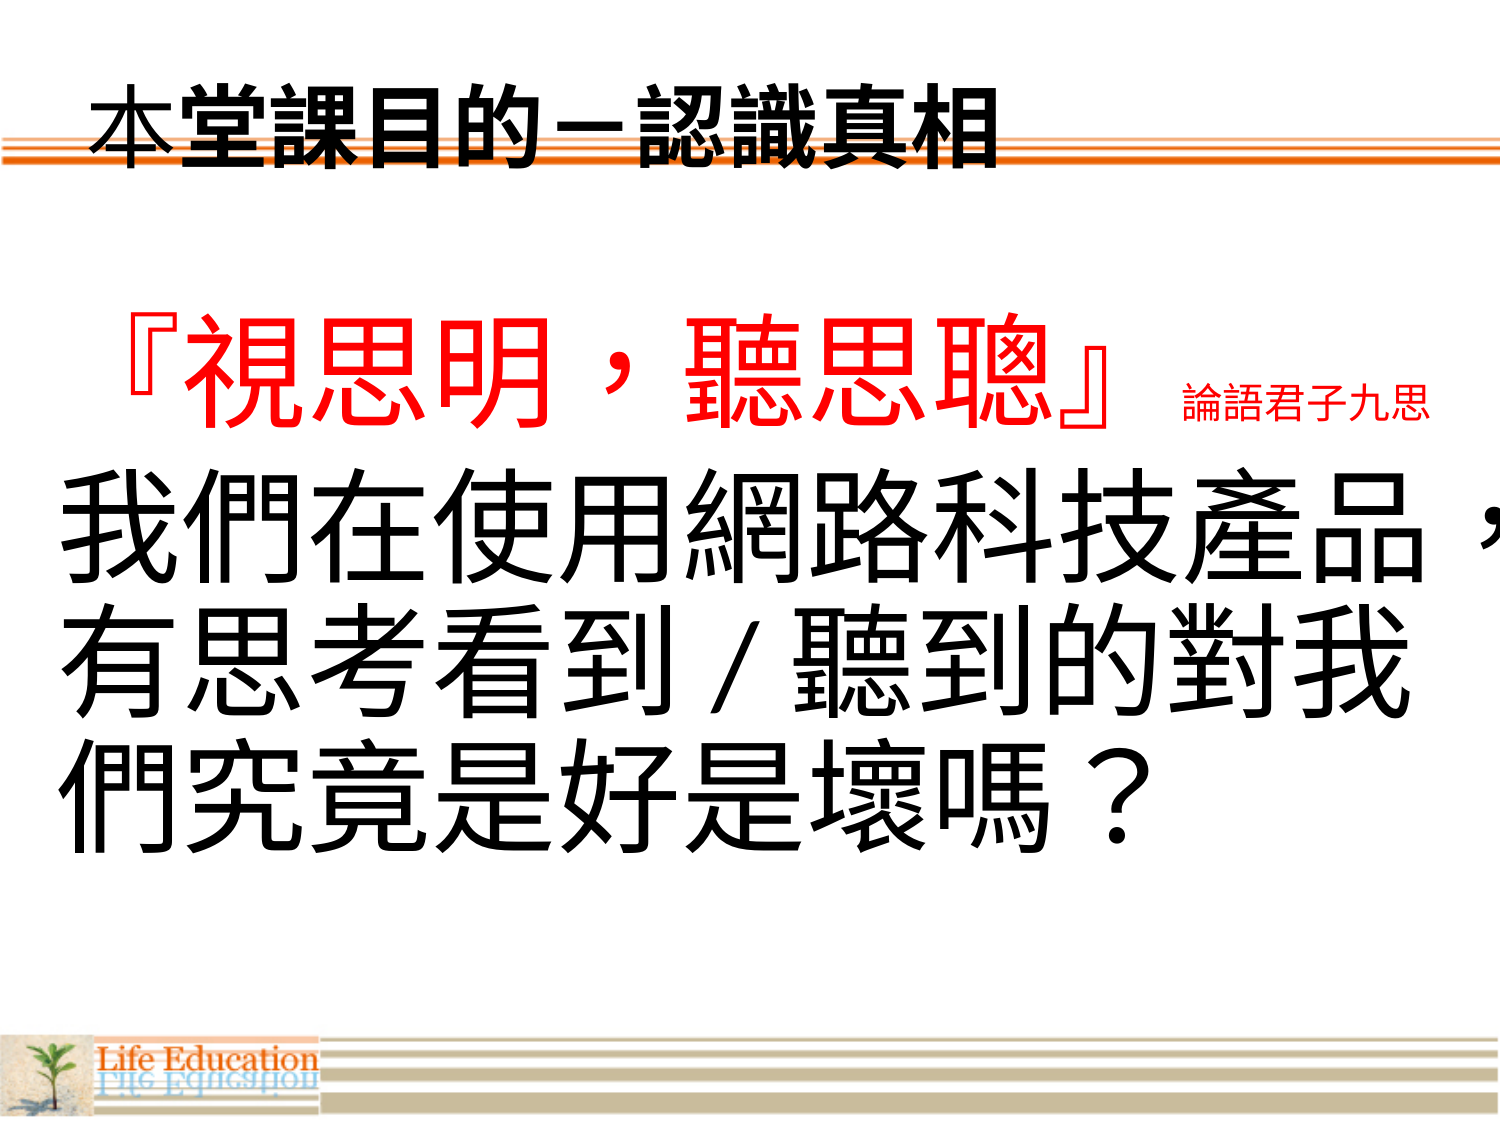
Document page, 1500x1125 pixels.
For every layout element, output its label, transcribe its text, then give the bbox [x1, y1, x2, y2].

list 『視思明，聽思聰』論語君子九思 我們在使用網路科技產品，有思考看到/聽到的對我們究竟是好是壞嗎？ [41, 302, 1471, 1005]
title 本堂課目的－認識真相 [70, 23, 1365, 241]
picture [0, 116, 1500, 1125]
